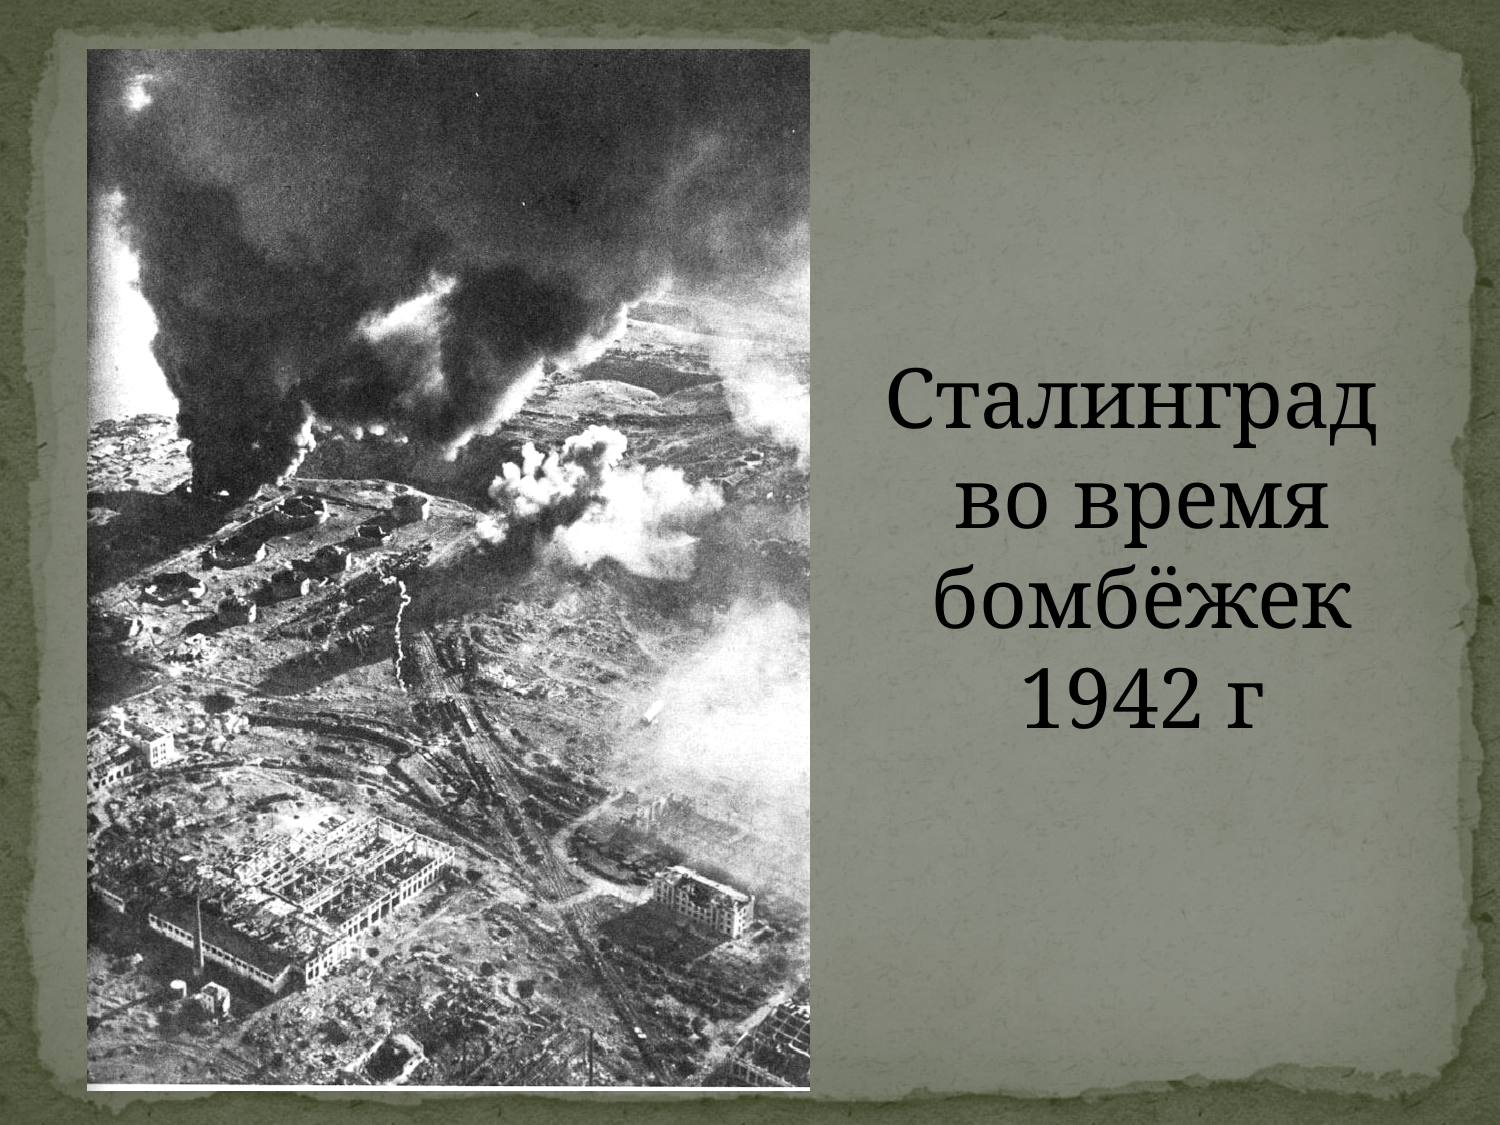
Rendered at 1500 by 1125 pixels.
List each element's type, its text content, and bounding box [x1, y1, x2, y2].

text_box Сталинград во время бомбёжек 1942 г [822, 337, 1463, 753]
picture [87, 49, 810, 1091]
